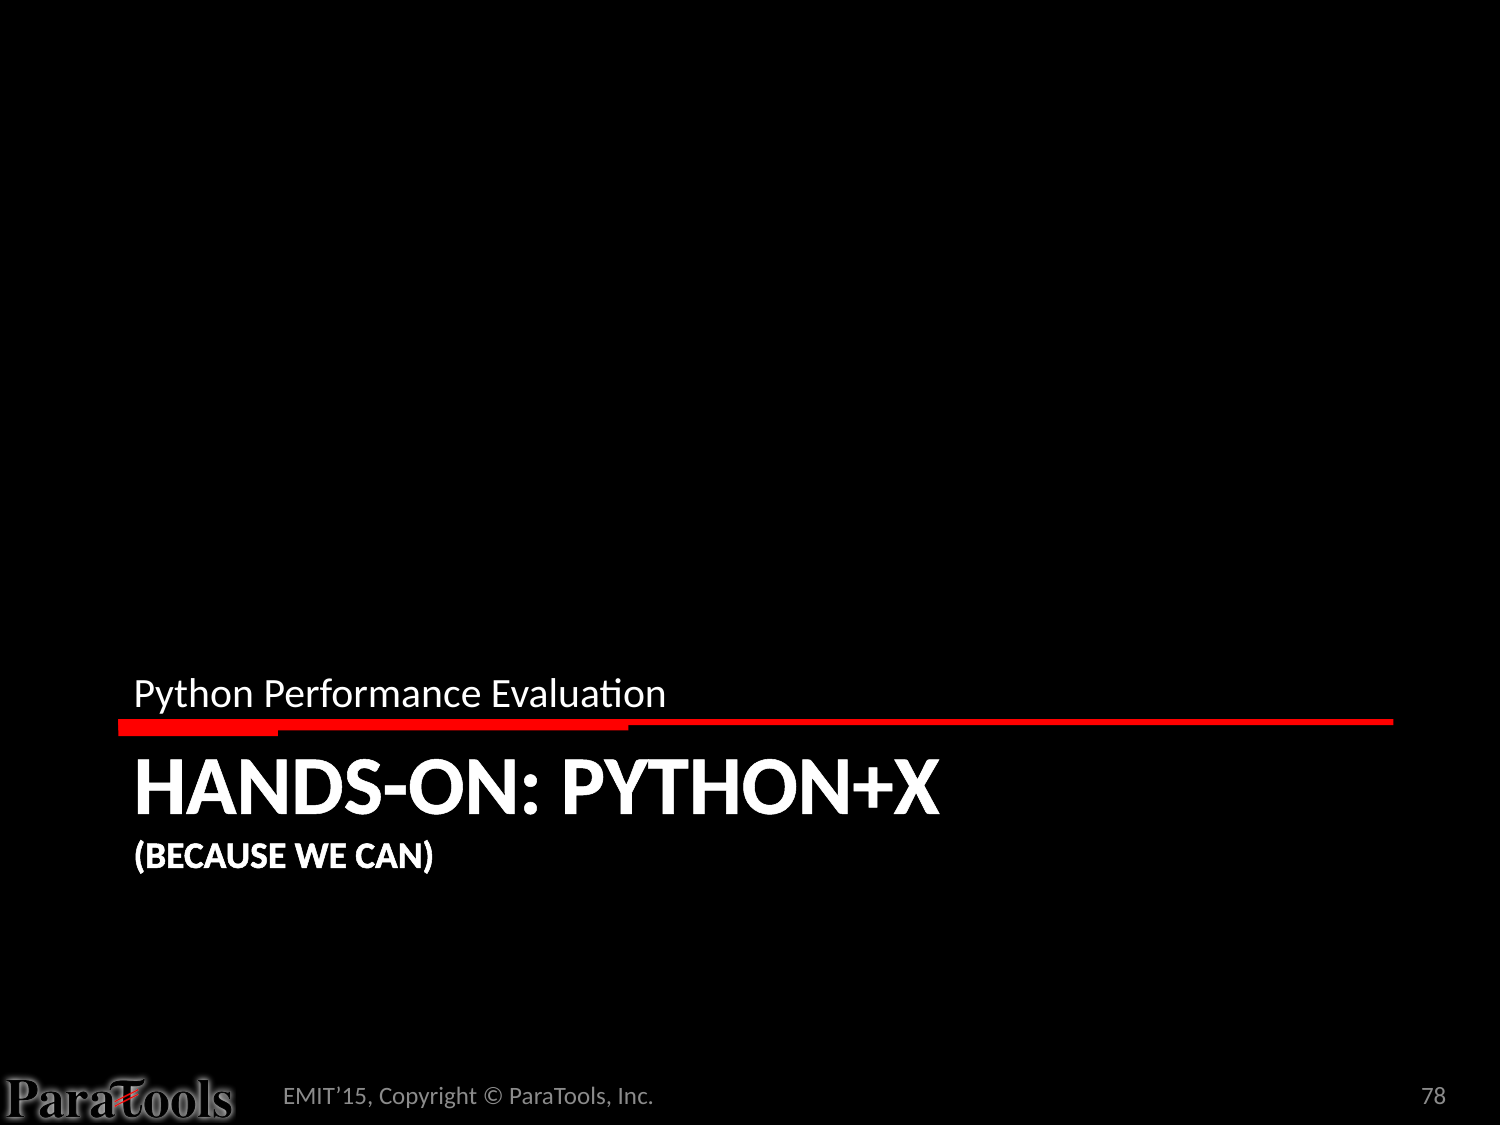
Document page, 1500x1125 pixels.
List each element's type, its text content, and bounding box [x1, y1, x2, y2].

picture [0, 1072, 236, 1123]
list Python Performance Evaluation [118, 476, 1394, 723]
footer EMIT’15, Copyright © ParaTools, Inc. [268, 1065, 1280, 1125]
title Hands-on: Python+X (because we can) [118, 723, 1394, 947]
slide_number 78 [1312, 1065, 1462, 1125]
